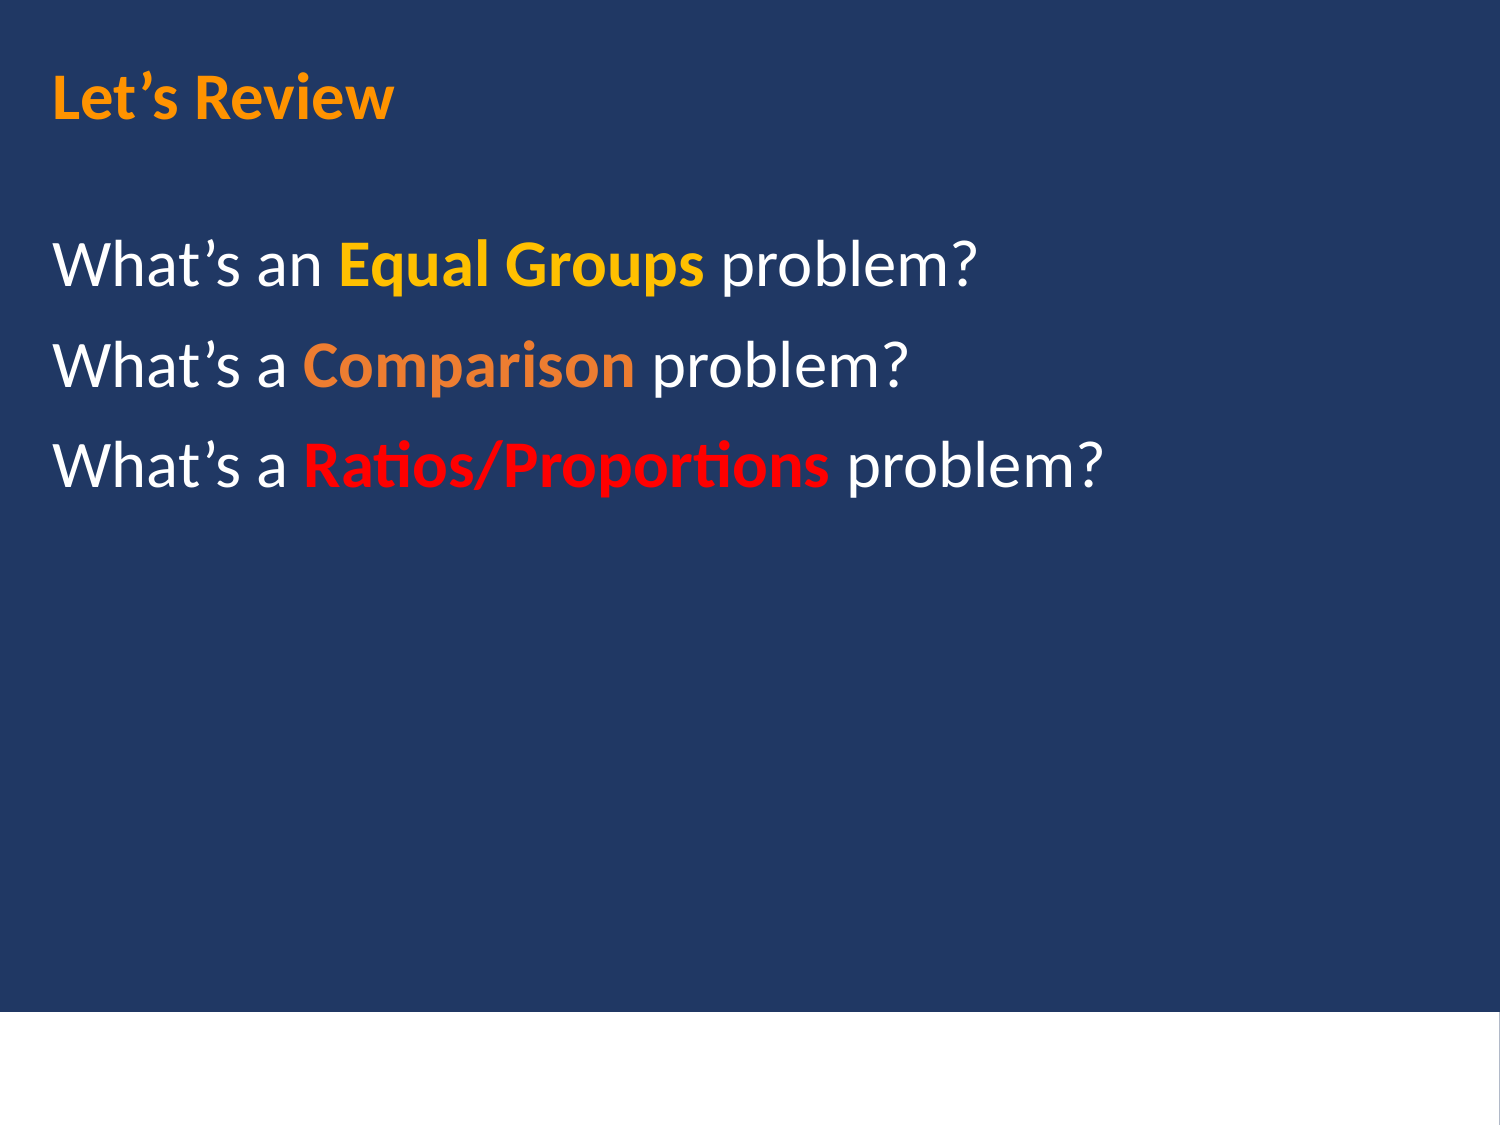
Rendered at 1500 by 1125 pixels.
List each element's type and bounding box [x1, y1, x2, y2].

title [37, 37, 1463, 158]
list [37, 204, 1463, 999]
